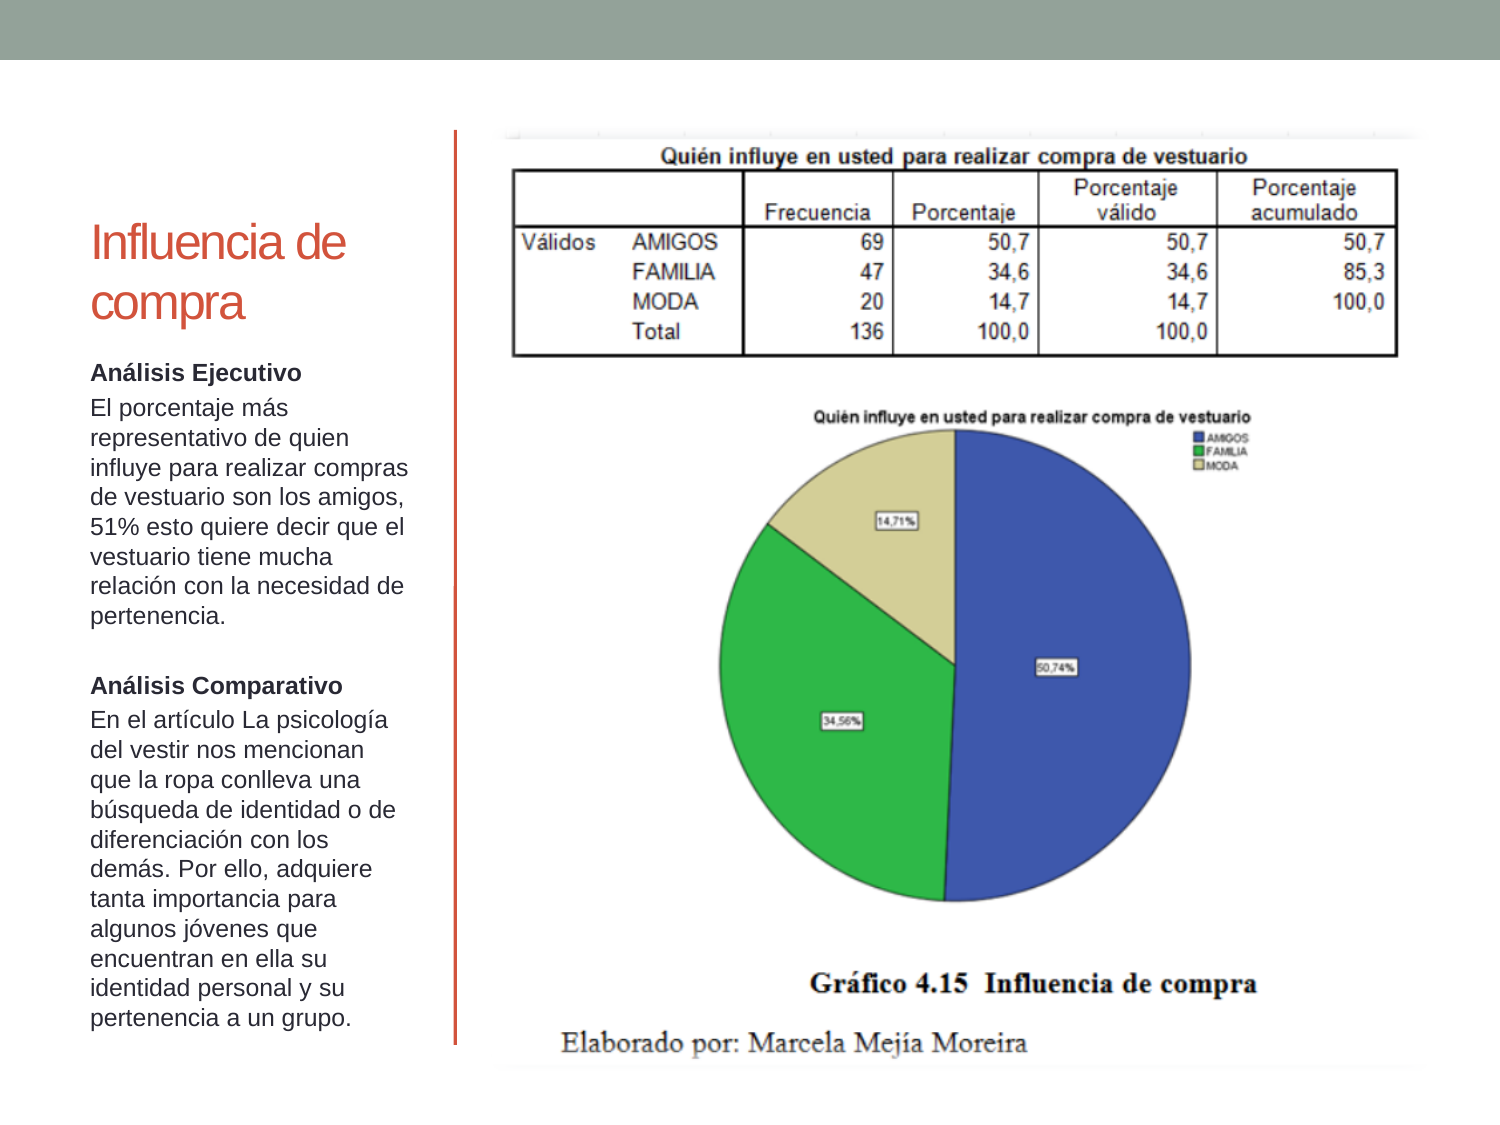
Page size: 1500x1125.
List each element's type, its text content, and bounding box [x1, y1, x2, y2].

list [489, 126, 1430, 1071]
title Influencia de compra [75, 129, 426, 337]
list Análisis Ejecutivo El porcentaje más representativo de quien influye para realizar compras de vestuario son los amigos, 51% esto quiere decir que el vestuario tiene mucha relación con la necesidad de pertenencia. Análisis Comparativo En el artículo La psicología del vestir nos mencionan que la ropa conlleva una búsqueda de identidad o de diferenciación con los demás. Por ello, adquiere tanta importancia para algunos jóvenes que encuentran en ella su identidad personal y su pertenencia a un grupo. [75, 349, 426, 1046]
